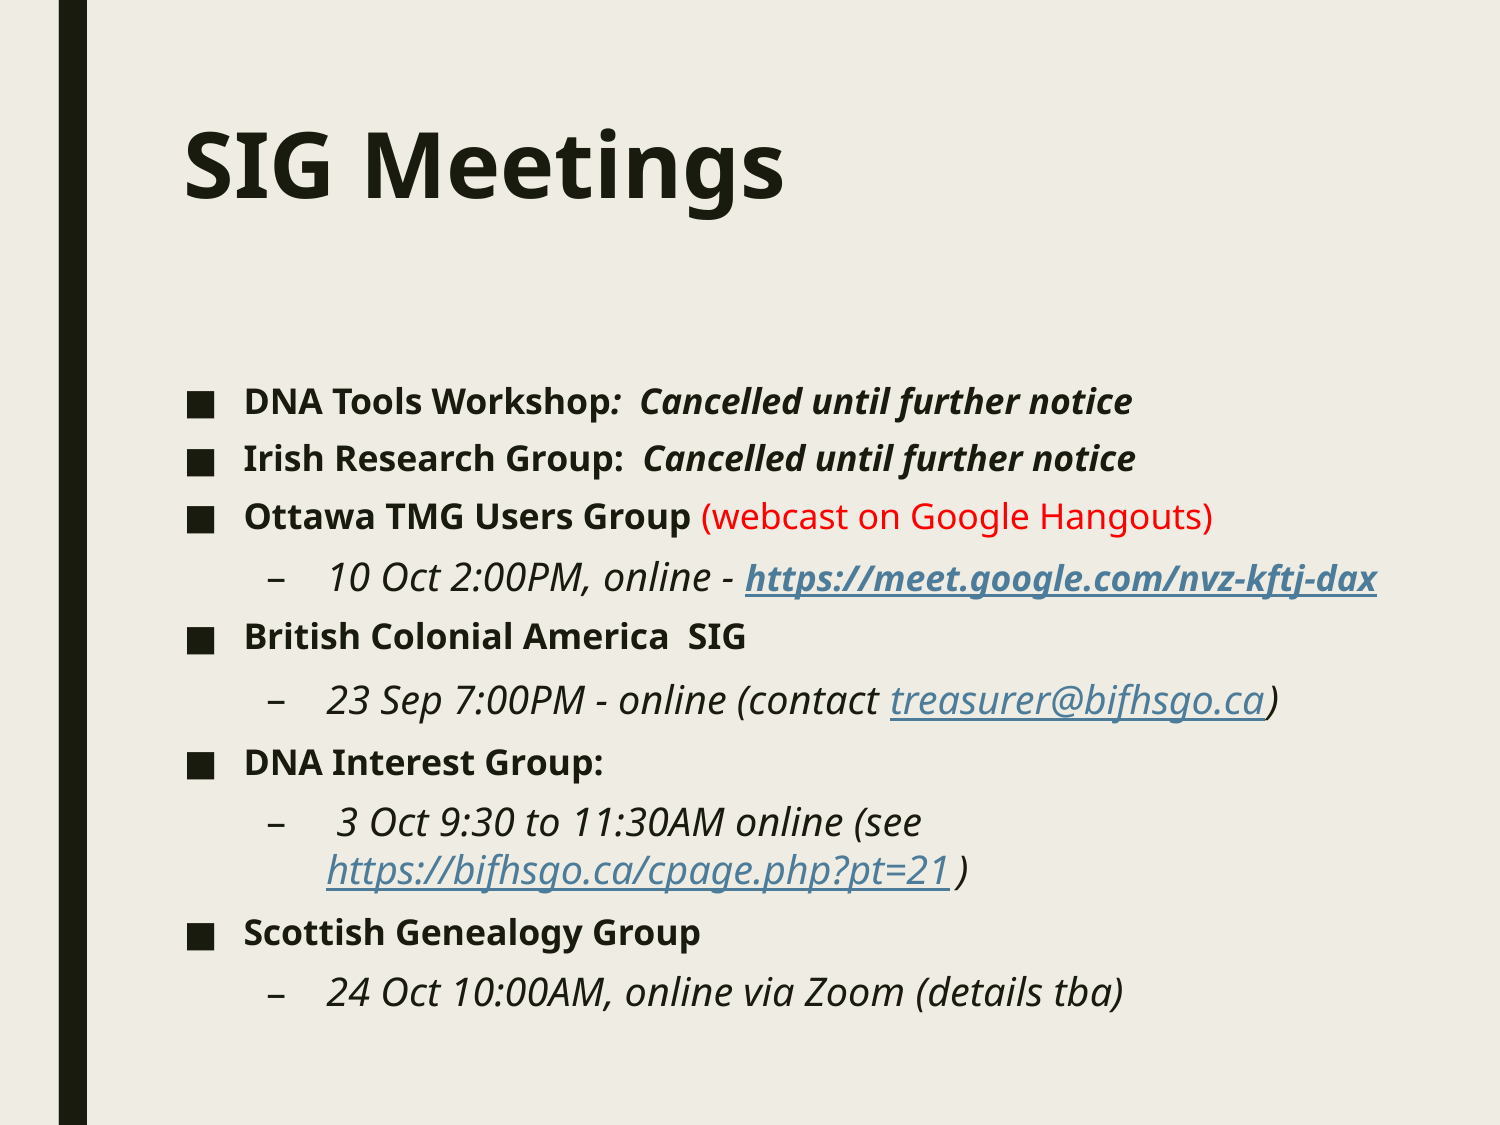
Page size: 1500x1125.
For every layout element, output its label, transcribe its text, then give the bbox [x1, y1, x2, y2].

list DNA Tools Workshop: Cancelled until further notice Irish Research Group: Cancelled until further notice Ottawa TMG Users Group (webcast on Google Hangouts) 10 Oct 2:00PM, online - https://meet.google.com/nvz-kftj-dax British Colonial America SIG 23 Sep 7:00PM - online (contact treasurer@bifhsgo.ca) DNA Interest Group: 3 Oct 9:30 to 11:30AM online (see https://bifhsgo.ca/cpage.php?pt=21) Scottish Genealogy Group 24 Oct 10:00AM, online via Zoom (details tba) [168, 375, 1400, 1047]
title SIG Meetings [168, 112, 1351, 357]
